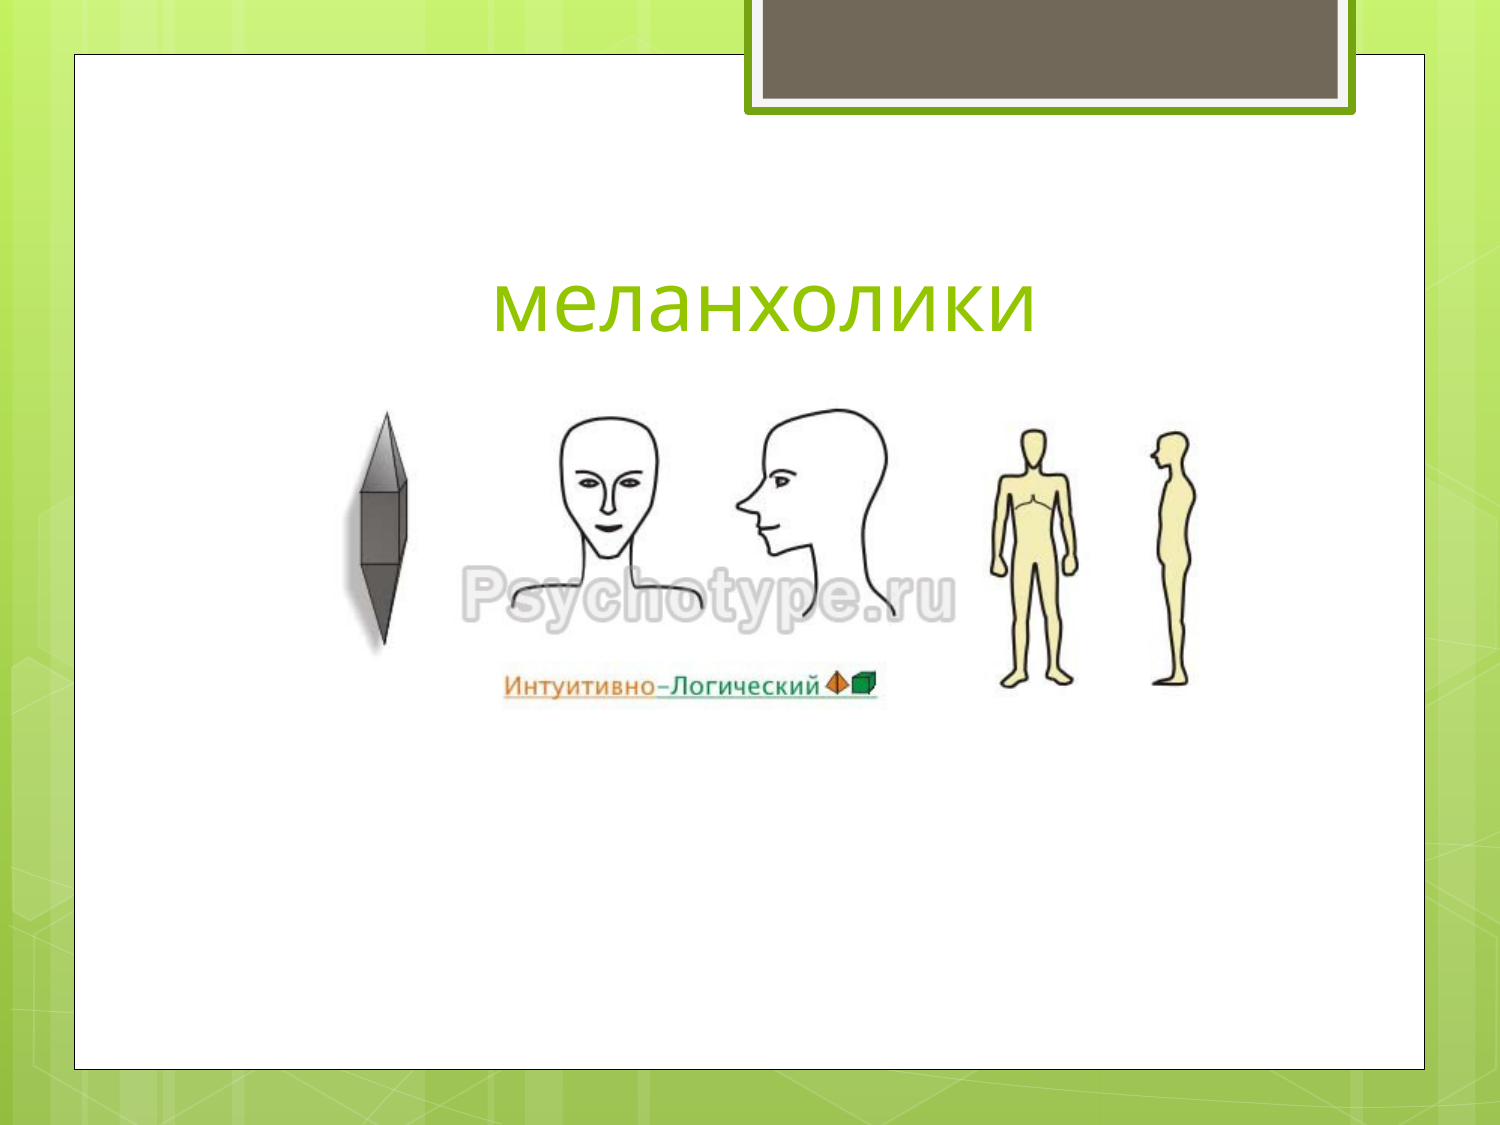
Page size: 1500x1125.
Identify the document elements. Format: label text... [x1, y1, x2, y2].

picture [262, 397, 1238, 728]
title меланхолики [170, 168, 1324, 357]
